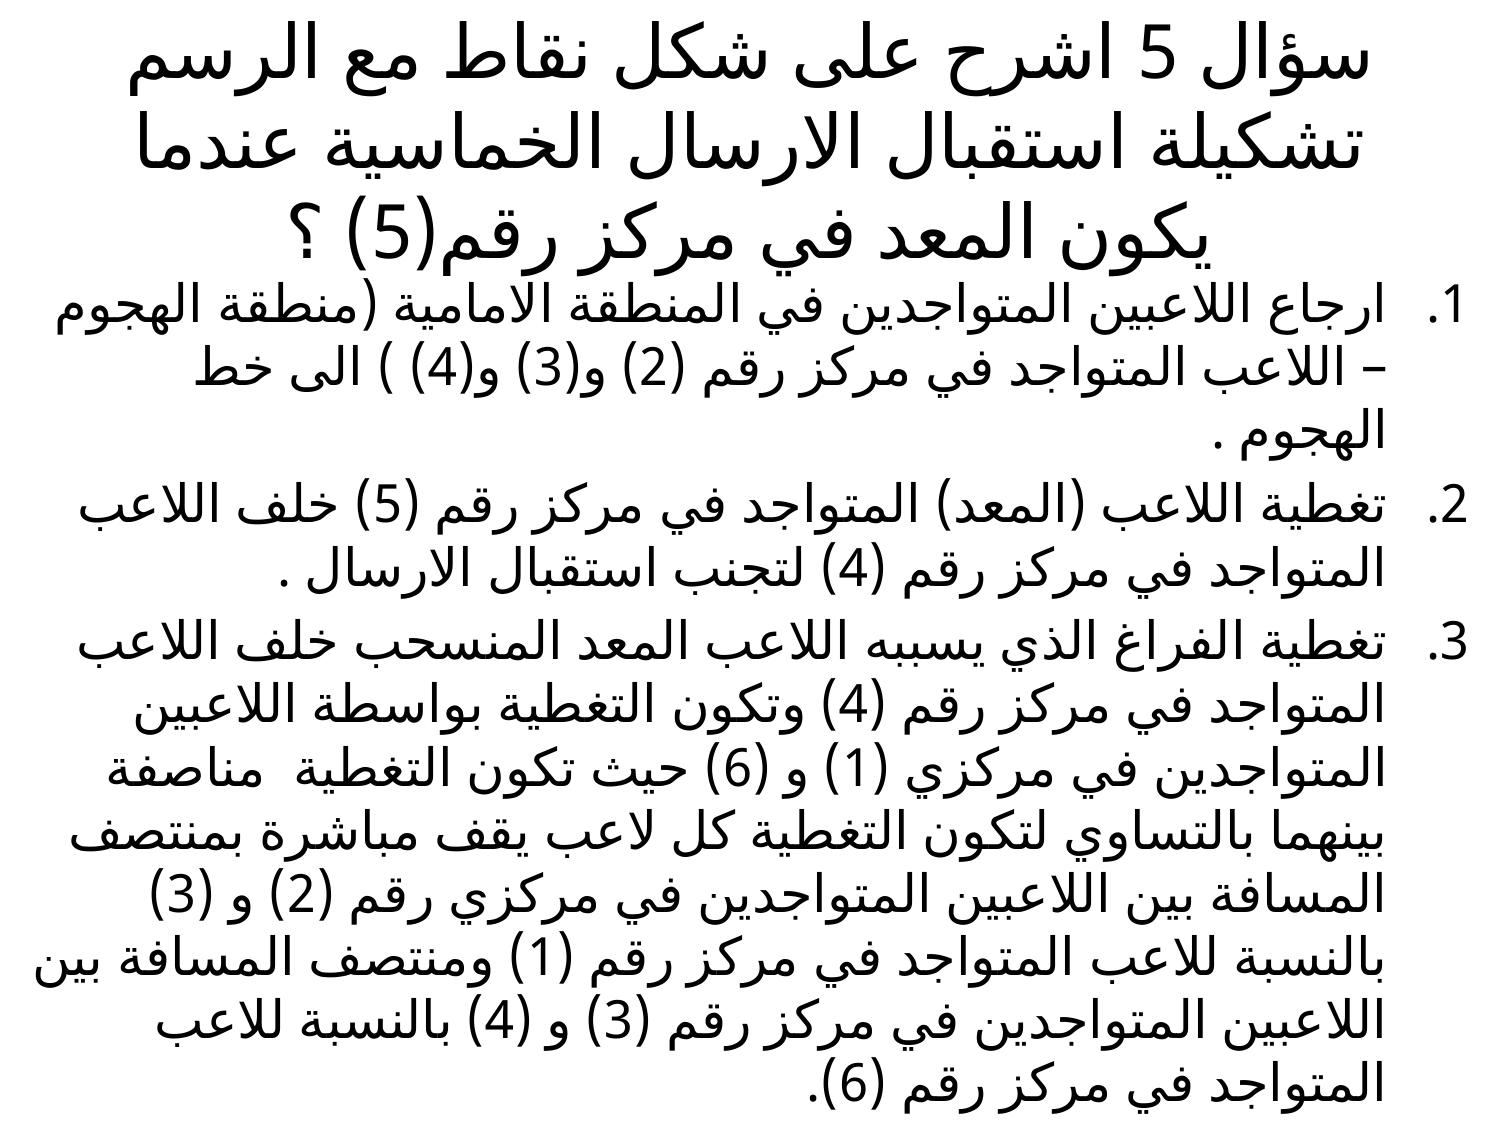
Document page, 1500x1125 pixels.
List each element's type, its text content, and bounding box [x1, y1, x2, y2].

title سؤال 5 اشرح على شكل نقاط مع الرسم تشكيلة استقبال الارسال الخماسية عندما يكون المعد في مركز رقم(5) ؟ [75, 45, 1425, 233]
list ارجاع اللاعبين المتواجدين في المنطقة الامامية (منطقة الهجوم – اللاعب المتواجد في مركز رقم (2) و(3) و(4) ) الى خط الهجوم . تغطية اللاعب (المعد) المتواجد في مركز رقم (5) خلف اللاعب المتواجد في مركز رقم (4) لتجنب استقبال الارسال . تغطية الفراغ الذي يسببه اللاعب المعد المنسحب خلف اللاعب المتواجد في مركز رقم (4) وتكون التغطية بواسطة اللاعبين المتواجدين في مركزي (1) و (6) حيث تكون التغطية مناصفة بينهما بالتساوي لتكون التغطية كل لاعب يقف مباشرة بمنتصف المسافة بين اللاعبين المتواجدين في مركزي رقم (2) و (3) بالنسبة للاعب المتواجد في مركز رقم (1) ومنتصف المسافة بين اللاعبين المتواجدين في مركز رقم (3) و (4) بالنسبة للاعب المتواجد في مركز رقم (6). [0, 262, 1475, 1125]
